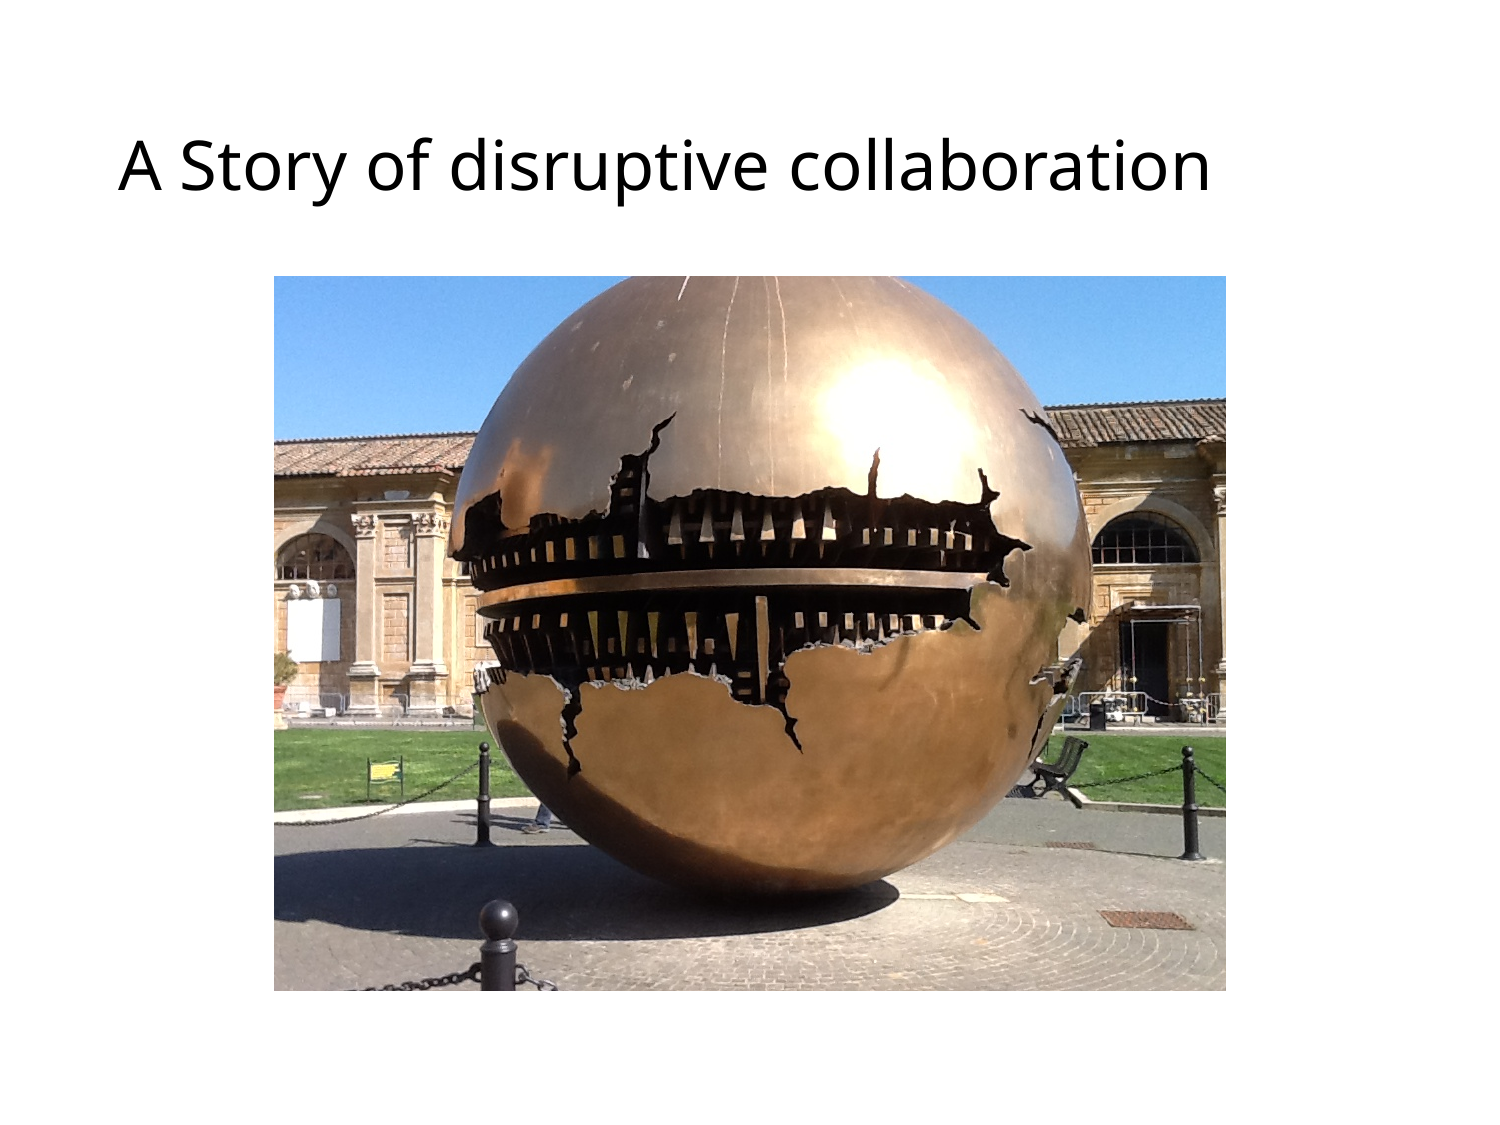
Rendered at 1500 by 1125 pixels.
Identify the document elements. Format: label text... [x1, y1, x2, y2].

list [274, 276, 1226, 991]
title A Story of disruptive collaboration [103, 59, 1397, 278]
